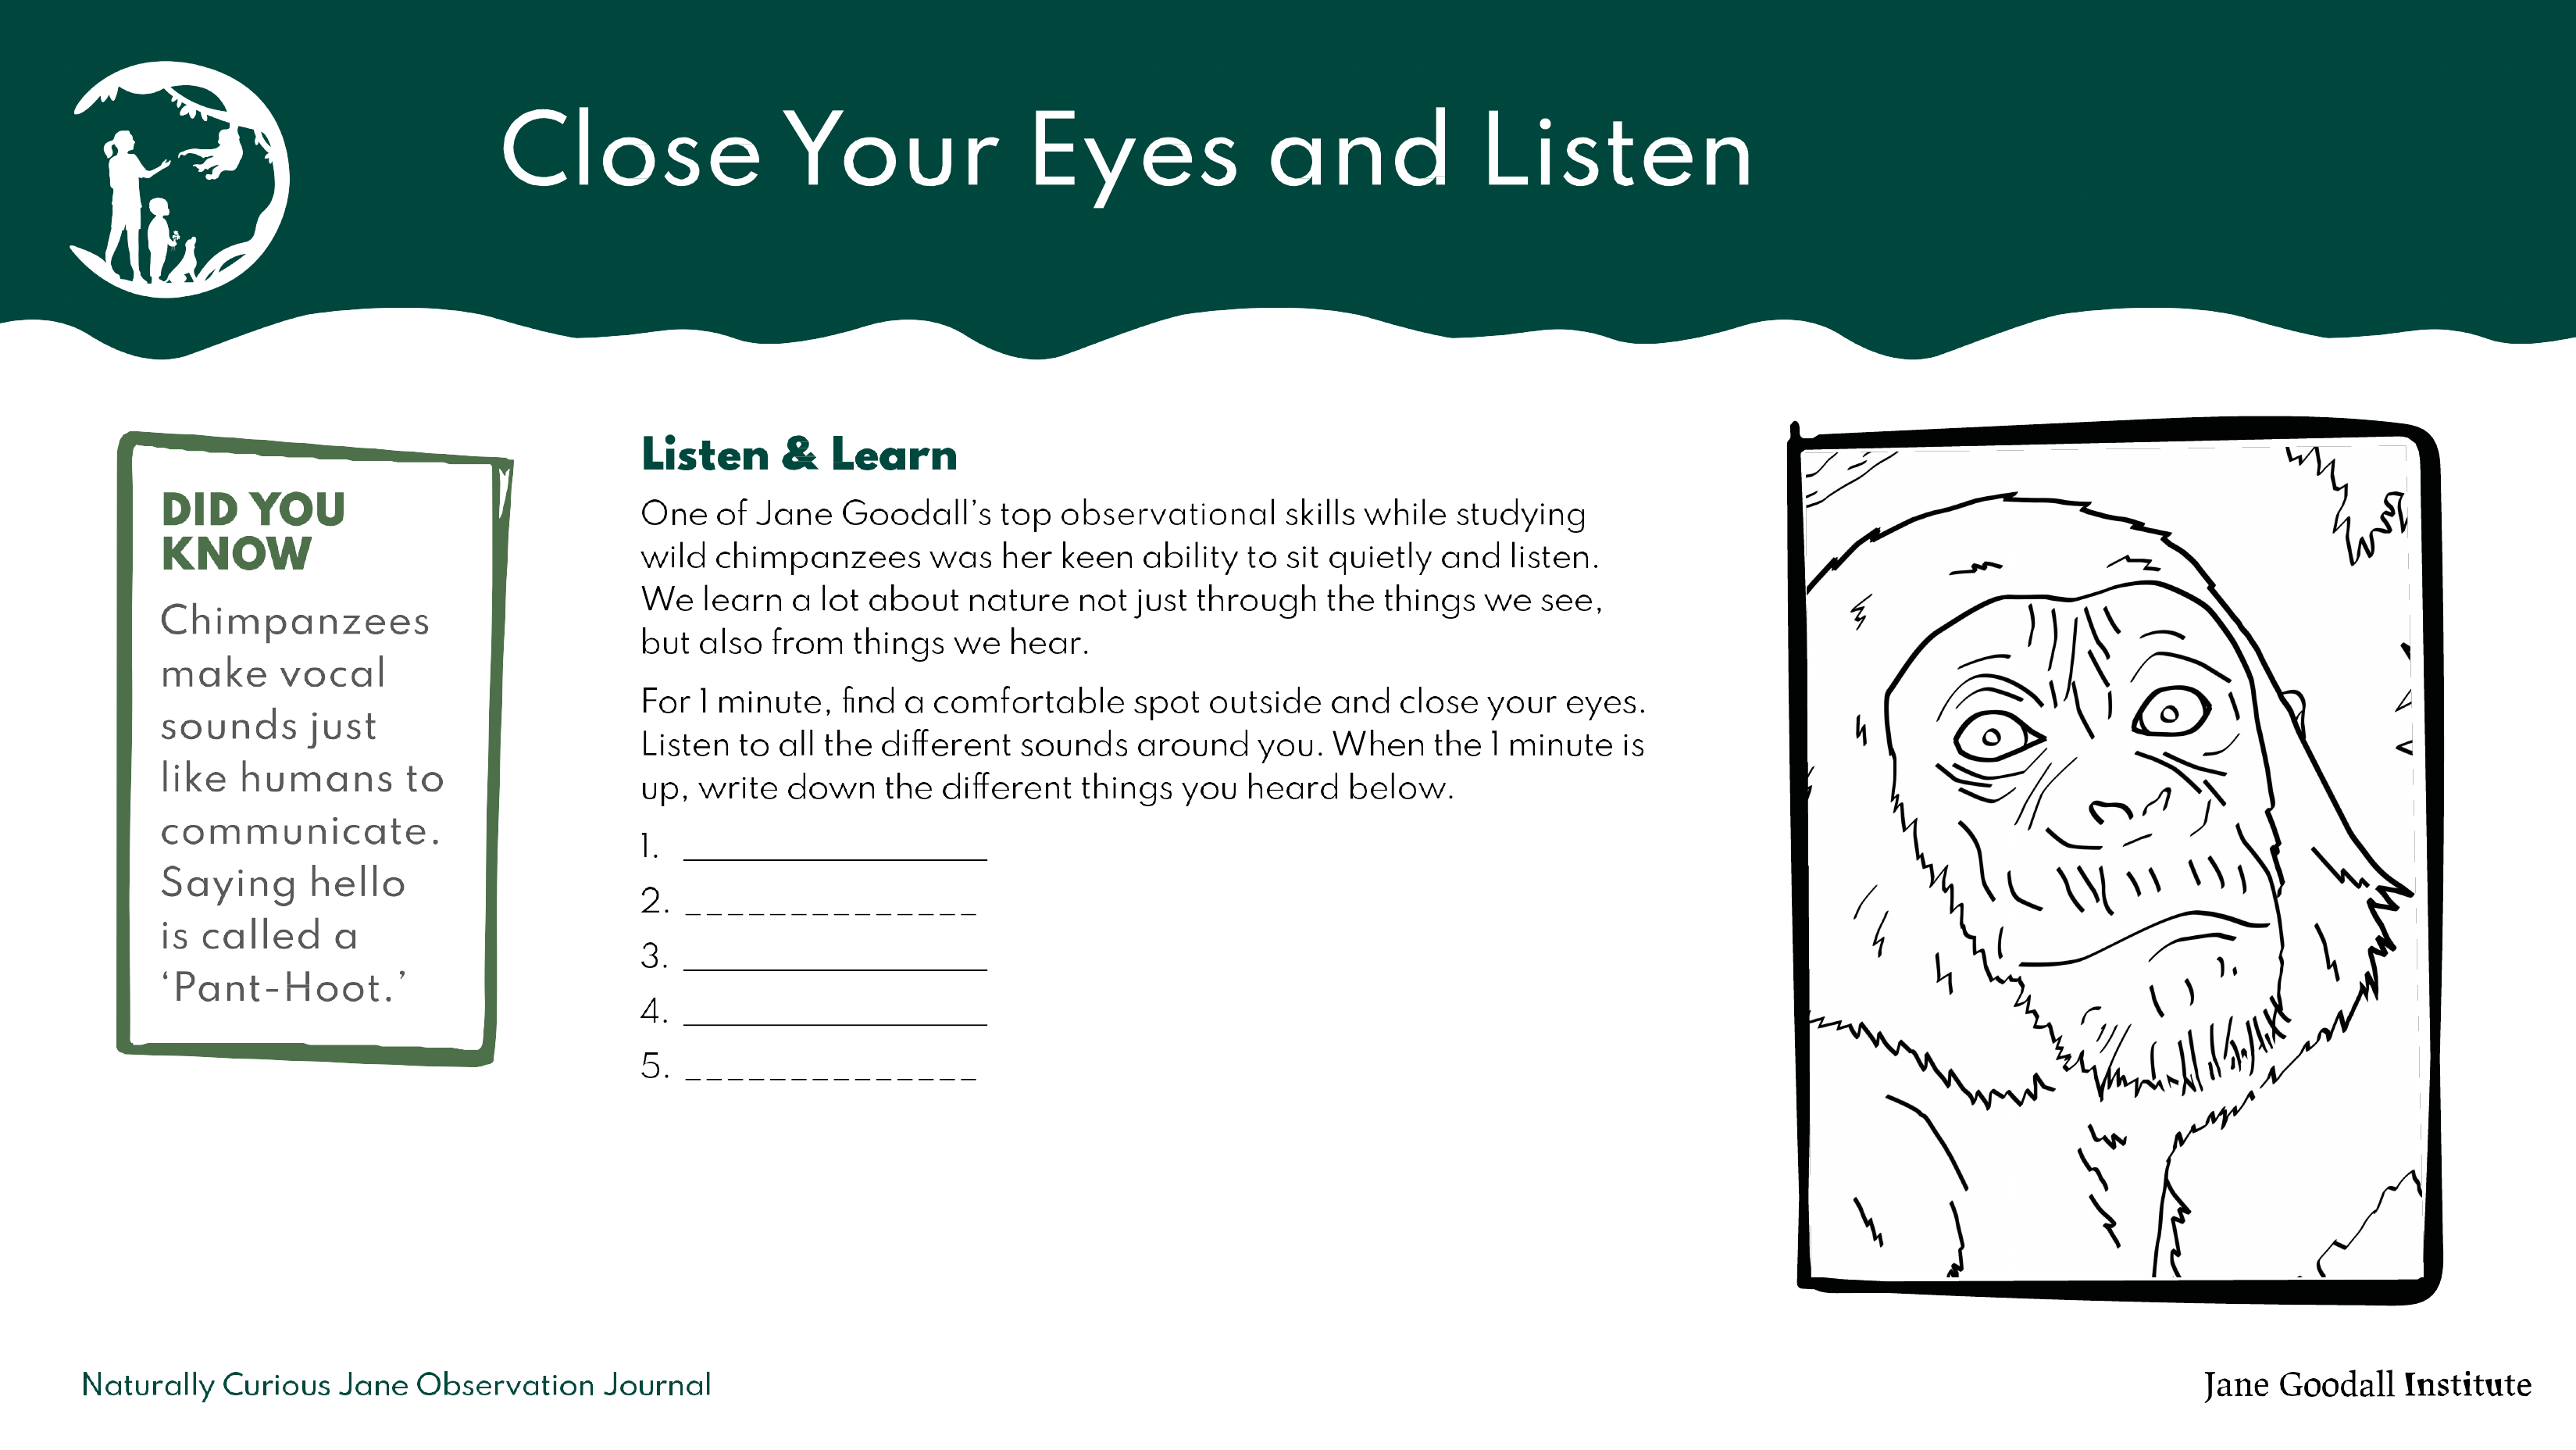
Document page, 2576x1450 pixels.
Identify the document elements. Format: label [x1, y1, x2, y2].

text_box [1492, 730, 1497, 755]
text_box [1456, 498, 1545, 533]
picture [661, 782, 678, 806]
text_box [1597, 607, 1601, 614]
picture [476, 1380, 491, 1395]
text_box [1071, 637, 1088, 655]
picture [700, 637, 717, 654]
picture [355, 1380, 371, 1395]
text_box [1210, 686, 1322, 713]
picture [1332, 696, 1349, 713]
text_box [1369, 541, 1432, 576]
text_box [641, 833, 647, 858]
text_box [1520, 546, 1588, 569]
text_box [1201, 137, 1236, 187]
text_box [1400, 686, 1478, 713]
picture [2304, 1378, 2321, 1397]
picture [495, 1380, 538, 1395]
text_box [955, 498, 958, 525]
picture [1061, 498, 1266, 526]
text_box [1339, 137, 1381, 185]
picture [392, 1380, 408, 1395]
picture [417, 1372, 441, 1395]
picture [757, 696, 771, 712]
text_box [1271, 137, 1321, 187]
text_box [885, 772, 933, 799]
text_box [797, 509, 832, 526]
text_box [1143, 137, 1193, 187]
text_box [664, 137, 700, 187]
picture [869, 594, 886, 611]
text_box [1363, 498, 1408, 525]
text_box [934, 686, 1074, 713]
text_box [1063, 541, 1132, 569]
picture [882, 729, 899, 756]
text_box [643, 627, 690, 655]
picture [905, 696, 922, 713]
text_box [1134, 691, 1200, 720]
text_box [1036, 110, 1075, 185]
text_box [644, 730, 728, 756]
text_box [776, 691, 822, 713]
picture [1511, 739, 1535, 755]
text_box [754, 594, 781, 611]
text_box [1540, 138, 1550, 185]
text_box [1079, 686, 1124, 713]
text_box [1197, 584, 1223, 612]
text_box [1487, 696, 1542, 720]
picture [580, 1380, 593, 1395]
text_box [1707, 137, 1749, 185]
picture [641, 942, 658, 968]
text_box [1195, 541, 1198, 568]
picture [669, 1380, 683, 1395]
picture [762, 551, 786, 568]
text_box [641, 585, 693, 612]
text_box [1181, 782, 1236, 806]
picture [1329, 551, 1346, 576]
text_box [644, 434, 768, 470]
text_box [579, 107, 589, 185]
picture [136, 1380, 148, 1395]
text_box [1258, 739, 1312, 763]
picture [687, 1380, 702, 1395]
picture [339, 1372, 351, 1395]
picture [719, 696, 744, 712]
picture [1137, 739, 1154, 756]
text_box [1025, 777, 1072, 799]
text_box [1229, 594, 1297, 619]
picture [105, 1380, 121, 1395]
picture [983, 637, 1000, 654]
text_box [503, 109, 567, 187]
text_box [854, 627, 880, 654]
picture [641, 887, 659, 912]
picture [932, 637, 944, 654]
text_box [1384, 584, 1411, 612]
picture [263, 1380, 273, 1395]
picture [756, 499, 770, 526]
picture [444, 1371, 460, 1395]
picture [953, 638, 981, 654]
text_box [904, 729, 1011, 756]
text_box [1422, 498, 1447, 526]
text_box [1113, 783, 1116, 798]
text_box [1212, 729, 1247, 756]
picture [1350, 552, 1365, 569]
text_box [602, 137, 655, 187]
text_box [970, 589, 1035, 612]
text_box [1489, 110, 1529, 185]
text_box [1541, 594, 1593, 612]
picture [943, 772, 960, 799]
text_box [1354, 686, 1389, 713]
text_box [810, 730, 813, 755]
picture [153, 1380, 180, 1395]
text_box [1624, 734, 1643, 756]
text_box [644, 688, 691, 713]
text_box [826, 709, 830, 716]
text_box [1327, 584, 1374, 612]
text_box [1335, 498, 1354, 526]
text_box [701, 688, 706, 712]
text_box [680, 541, 705, 569]
picture [2341, 1370, 2395, 1397]
picture [116, 431, 515, 1067]
text_box [1786, 416, 2445, 1306]
picture [302, 1380, 316, 1395]
text_box [791, 551, 828, 576]
text_box [640, 546, 675, 568]
picture [604, 1372, 616, 1395]
text_box [710, 137, 759, 187]
text_box [1147, 589, 1187, 612]
text_box [722, 627, 762, 655]
text_box [891, 584, 959, 612]
picture [1547, 696, 1557, 712]
picture [462, 1380, 473, 1395]
text_box [1083, 138, 1136, 209]
picture [641, 1052, 659, 1078]
picture [1464, 551, 1478, 568]
text_box [1607, 121, 1634, 187]
picture [1442, 551, 1459, 569]
text_box [642, 499, 707, 526]
picture [84, 1372, 101, 1395]
picture [779, 739, 796, 756]
text_box [1160, 739, 1208, 756]
picture [2204, 1372, 2268, 1403]
picture [318, 1380, 330, 1395]
picture [775, 508, 792, 526]
picture [2322, 1378, 2339, 1397]
text_box [965, 772, 1023, 799]
text_box [929, 552, 992, 569]
text_box [1550, 509, 1584, 533]
text_box [705, 584, 748, 612]
text_box [801, 730, 805, 755]
picture [792, 594, 809, 611]
text_box [1568, 734, 1613, 756]
text_box [833, 552, 920, 569]
text_box [1333, 729, 1423, 756]
text_box [1286, 498, 1322, 526]
text_box [822, 584, 859, 612]
picture [657, 1380, 667, 1395]
text_box [844, 137, 896, 187]
text_box [824, 729, 872, 756]
text_box [1484, 594, 1531, 612]
text_box [833, 436, 956, 470]
text_box [740, 734, 747, 756]
picture [0, 0, 2576, 384]
text_box [1512, 541, 1515, 568]
text_box [683, 795, 687, 802]
text_box [1424, 594, 1475, 619]
text_box [1003, 541, 1052, 569]
picture [642, 783, 656, 799]
text_box [772, 627, 842, 655]
text_box [909, 138, 951, 187]
text_box [1286, 546, 1318, 569]
text_box [1082, 772, 1108, 799]
text_box [640, 998, 667, 1023]
picture [1548, 739, 1562, 755]
text_box [717, 498, 747, 526]
picture [1143, 551, 1160, 569]
picture [2280, 1372, 2303, 1396]
text_box [843, 498, 950, 526]
text_box [1001, 503, 1051, 533]
text_box [1540, 118, 1551, 130]
text_box [1203, 546, 1238, 576]
text_box [1040, 594, 1069, 612]
text_box [1350, 772, 1453, 799]
text_box [1021, 739, 1072, 756]
text_box [1434, 729, 1481, 756]
text_box [753, 552, 756, 568]
text_box [1567, 696, 1636, 720]
picture [560, 1380, 576, 1395]
text_box [894, 637, 928, 662]
picture [1482, 541, 1499, 569]
text_box [1165, 541, 1190, 569]
text_box [1395, 107, 1445, 187]
picture [198, 1380, 215, 1402]
text_box [1643, 137, 1693, 187]
picture [283, 1380, 298, 1395]
text_box [972, 499, 990, 526]
text_box [842, 686, 894, 713]
text_box [1540, 740, 1543, 755]
text_box [1414, 509, 1417, 525]
text_box [1247, 546, 1276, 569]
text_box [783, 110, 844, 185]
picture [245, 1380, 259, 1395]
text_box [1134, 595, 1141, 619]
text_box [788, 772, 874, 799]
text_box [969, 137, 1000, 185]
text_box [782, 435, 819, 470]
text_box [1249, 772, 1303, 799]
picture [640, 1380, 653, 1395]
text_box [964, 498, 967, 525]
text_box [698, 777, 778, 799]
text_box [1563, 137, 1599, 187]
text_box [716, 541, 748, 569]
text_box [1076, 729, 1127, 756]
text_box [1122, 782, 1172, 807]
picture [620, 1380, 637, 1395]
text_box [1011, 627, 1066, 654]
picture [1302, 584, 1316, 611]
picture [223, 1372, 243, 1395]
text_box [1308, 772, 1337, 799]
picture [751, 739, 769, 756]
text_box [885, 638, 888, 654]
picture [376, 1380, 389, 1395]
text_box [1080, 589, 1127, 612]
